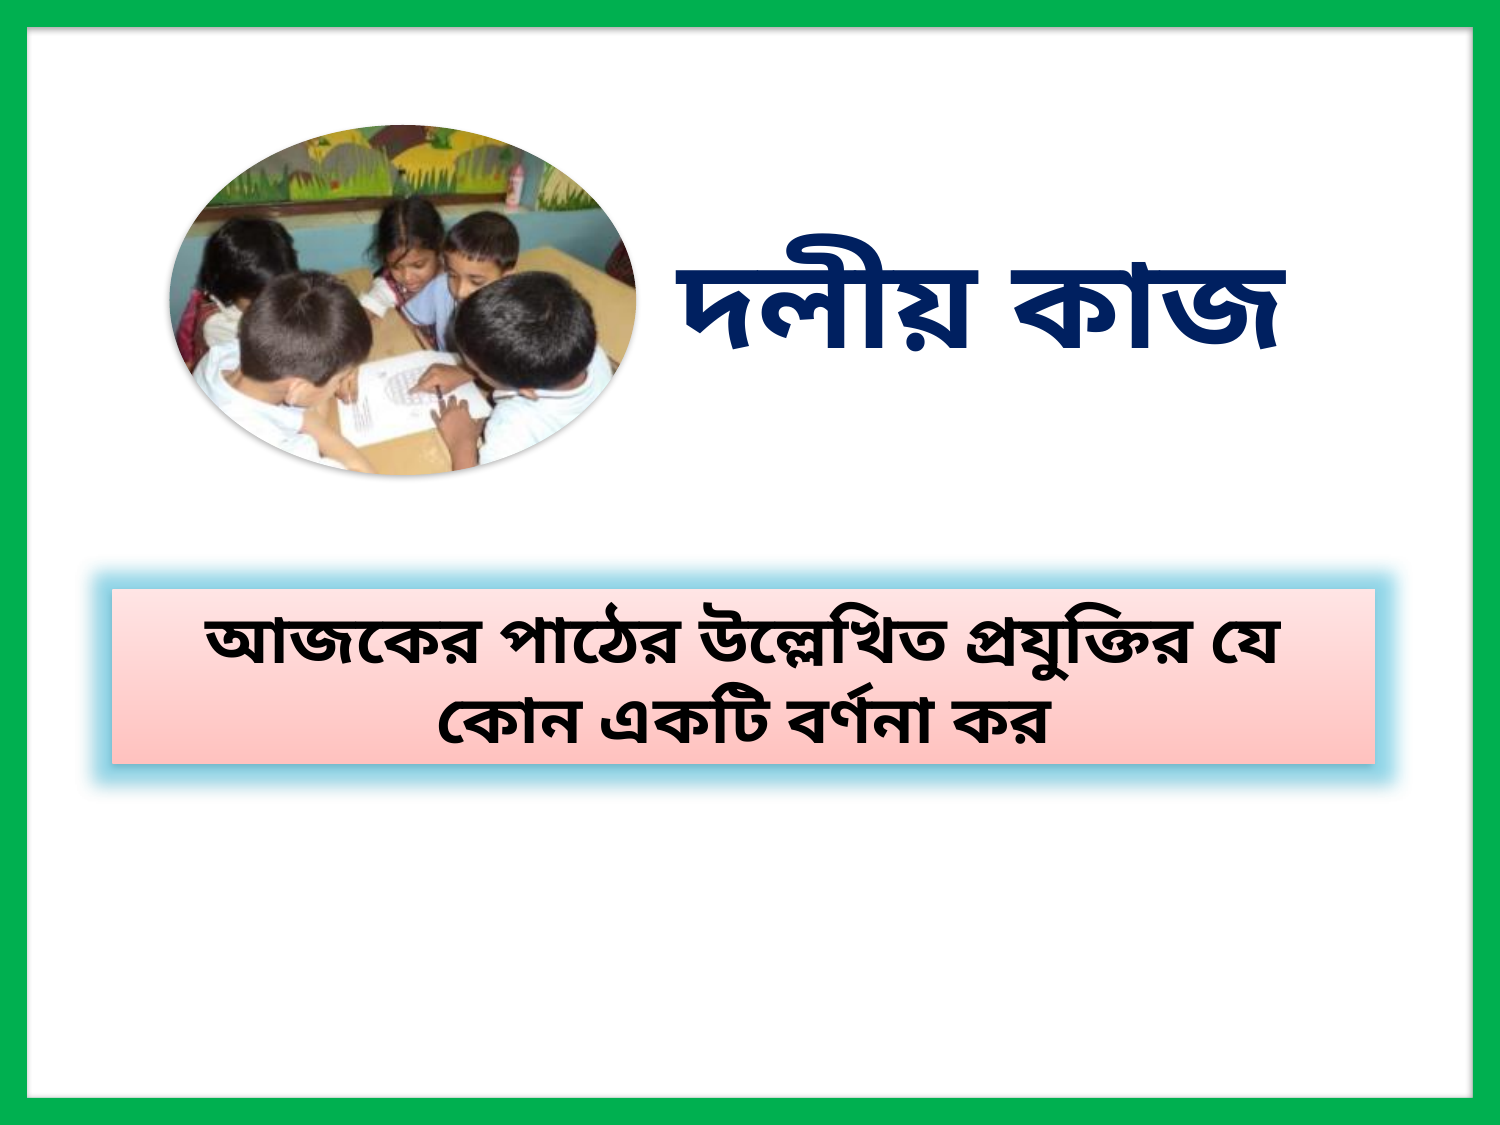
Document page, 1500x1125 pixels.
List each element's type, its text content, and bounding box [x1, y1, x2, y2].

text_box দলীয় কাজ [662, 216, 1425, 382]
text_box [0, 0, 1500, 1125]
text_box আজকের পাঠের উল্লেখিত প্রযুক্তির যে কোন একটি বর্ণনা কর [112, 588, 1376, 765]
picture [169, 124, 637, 476]
